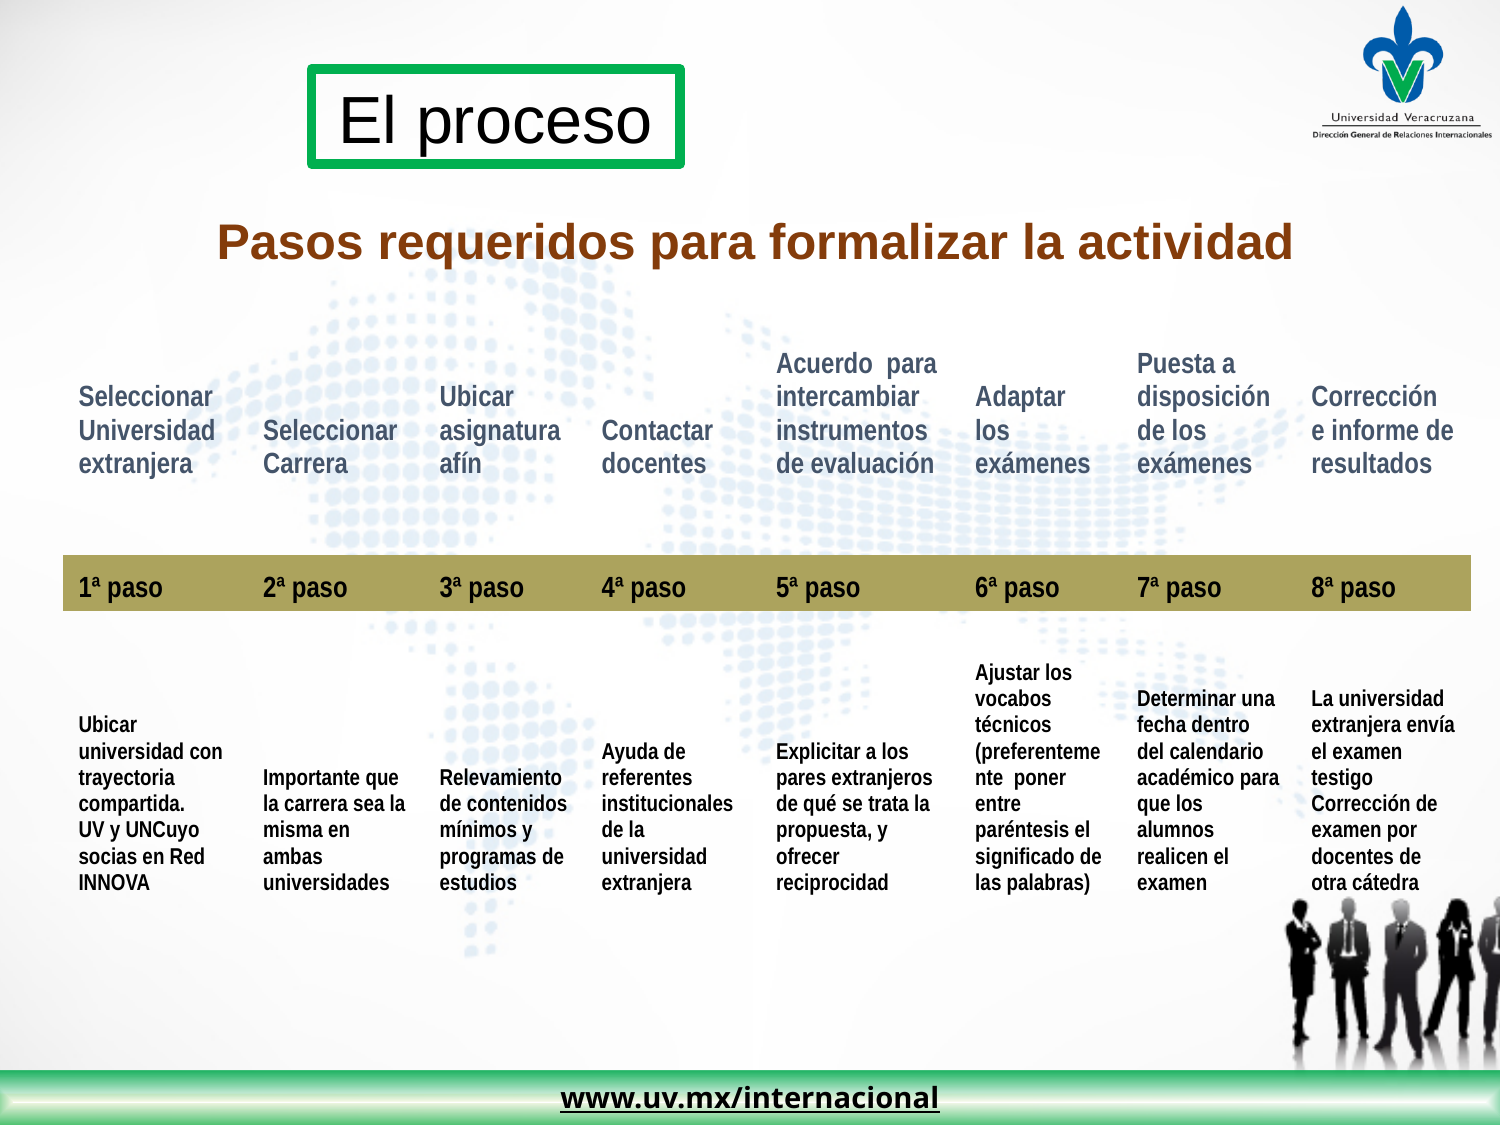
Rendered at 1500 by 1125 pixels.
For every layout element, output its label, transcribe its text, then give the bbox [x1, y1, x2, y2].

table_header Puesta a disposición de los exámenes [1122, 278, 1297, 555]
table_cell 8ª paso [1297, 555, 1471, 611]
table_header Contactar docentes [587, 278, 761, 555]
table_cell Determinar una fecha dentro del calendario académico para que los alumnos realicen el examen [1122, 611, 1297, 903]
table_header Acuerdo para intercambiar instrumentos de evaluación [761, 278, 960, 555]
table_cell 3ª paso [425, 555, 587, 611]
table_cell Ubicar universidad con trayectoria compartida. UV y UNCuyo socias en Red INNOVA [63, 611, 248, 903]
table_header Ubicar asignatura afín [425, 278, 587, 555]
table_cell 6ª paso [960, 555, 1122, 611]
table_cell 5ª paso [761, 555, 960, 611]
table_cell 2ª paso [248, 555, 425, 611]
table_cell Importante que la carrera sea la misma en ambas universidades [248, 611, 425, 903]
table_cell Relevamiento de contenidos mínimos y programas de estudios [425, 611, 587, 903]
table_cell Ayuda de referentes institucionales de la universidad extranjera [587, 611, 761, 903]
table_cell Ajustar los vocabos técnicos (preferentemente poner entre paréntesis el significado de las palabras) [960, 611, 1122, 903]
table_header Adaptar los exámenes [960, 278, 1122, 555]
table_header Corrección e informe de resultados [1297, 278, 1471, 555]
table_cell 7ª paso [1122, 555, 1297, 611]
table_header Seleccionar Carrera [248, 278, 425, 555]
text_box Pasos requeridos para formalizar la actividad [201, 201, 1330, 277]
picture [0, 0, 1500, 1070]
table_cell 1ª paso [63, 555, 248, 611]
table_cell Explicitar a los pares extranjeros de qué se trata la propuesta, y ofrecer reciprocidad [761, 611, 960, 903]
table_cell La universidad extranjera envía el examen testigo Corrección de examen por docentes de otra cátedra [1297, 611, 1471, 903]
table_cell 4ª paso [587, 555, 761, 611]
text_box El proceso [311, 69, 681, 164]
table_header Seleccionar Universidad extranjera [63, 278, 248, 555]
